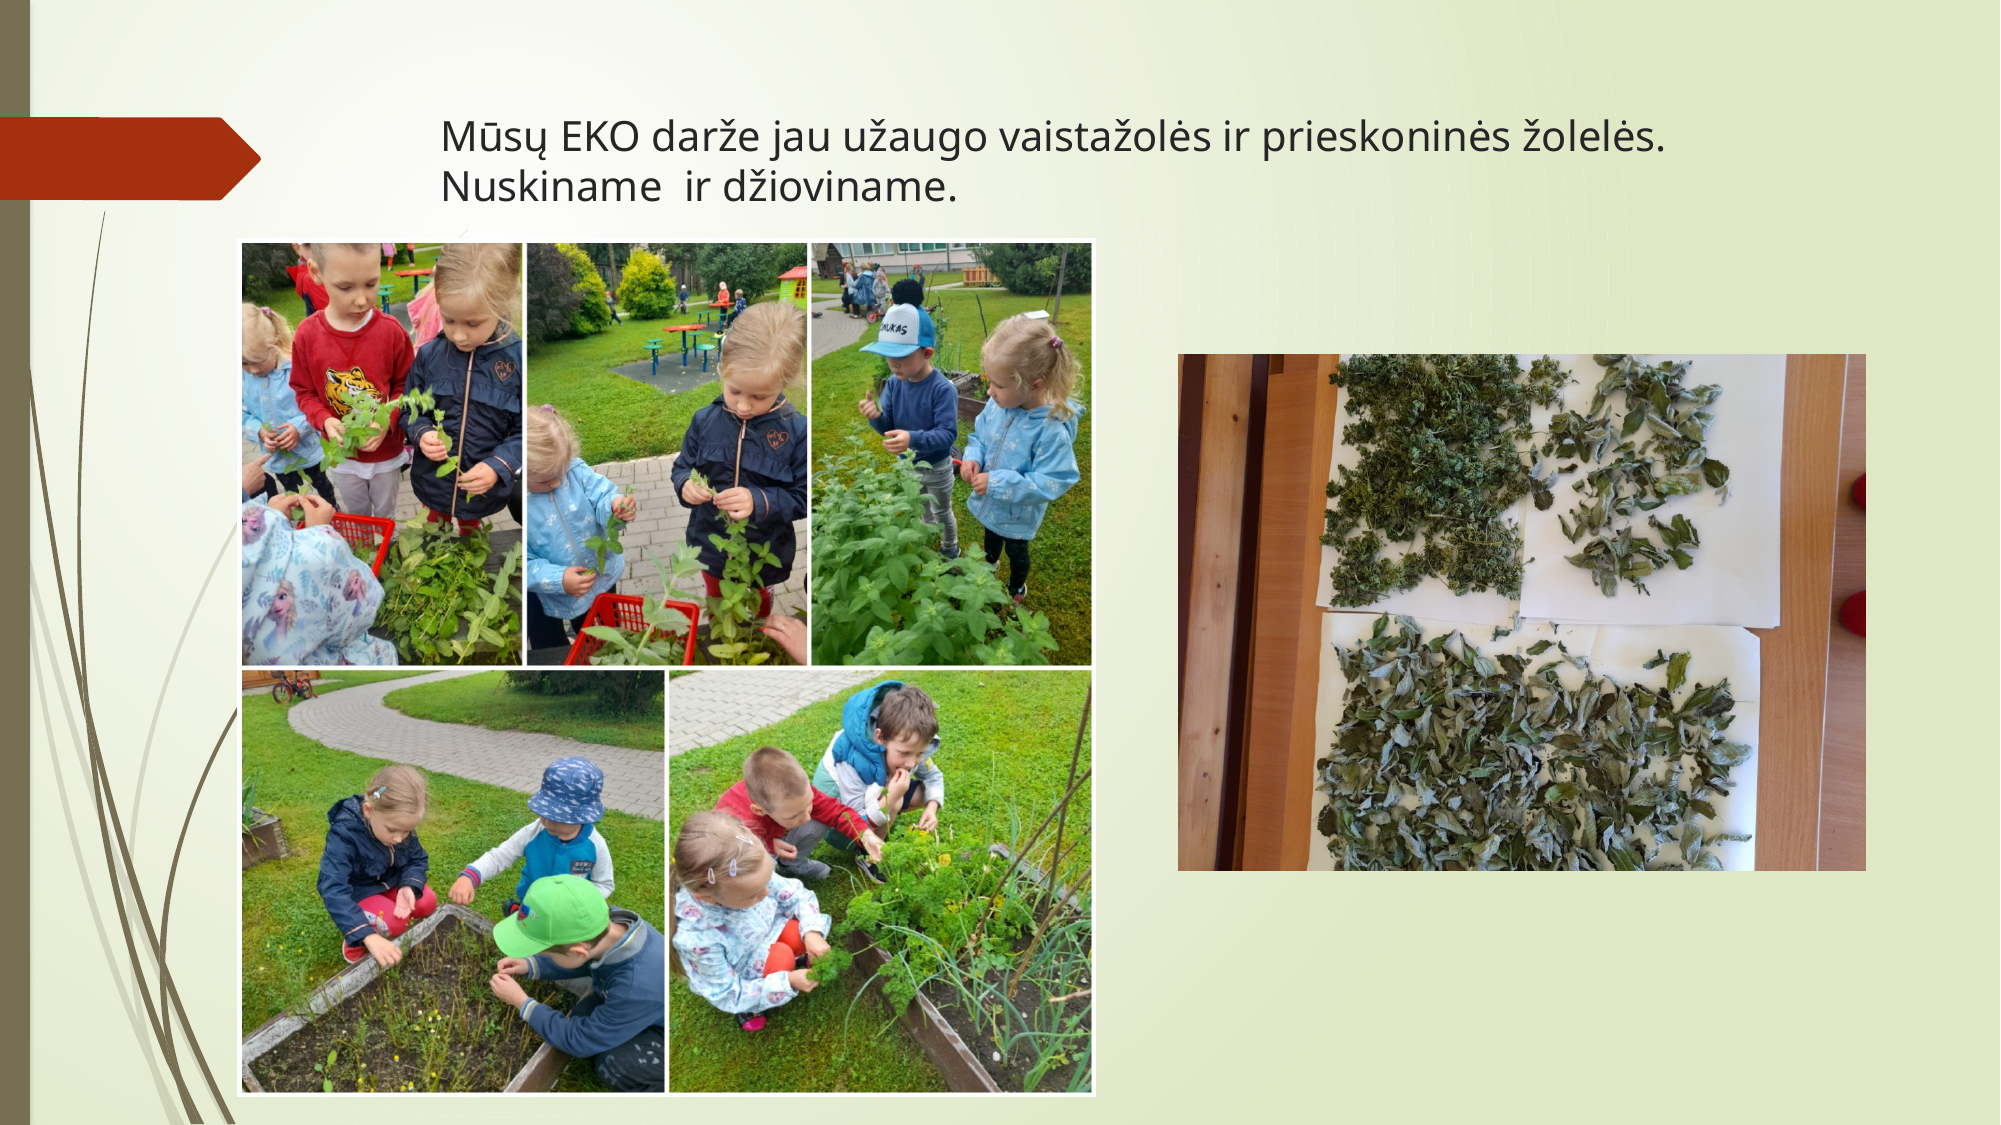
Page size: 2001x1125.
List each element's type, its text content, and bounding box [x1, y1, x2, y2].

picture [1178, 354, 1867, 871]
title Mūsų EKO darže jau užaugo vaistažolės ir prieskoninės žolelės. Nuskiname ir džioviname. [425, 102, 1888, 313]
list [237, 238, 1097, 1097]
